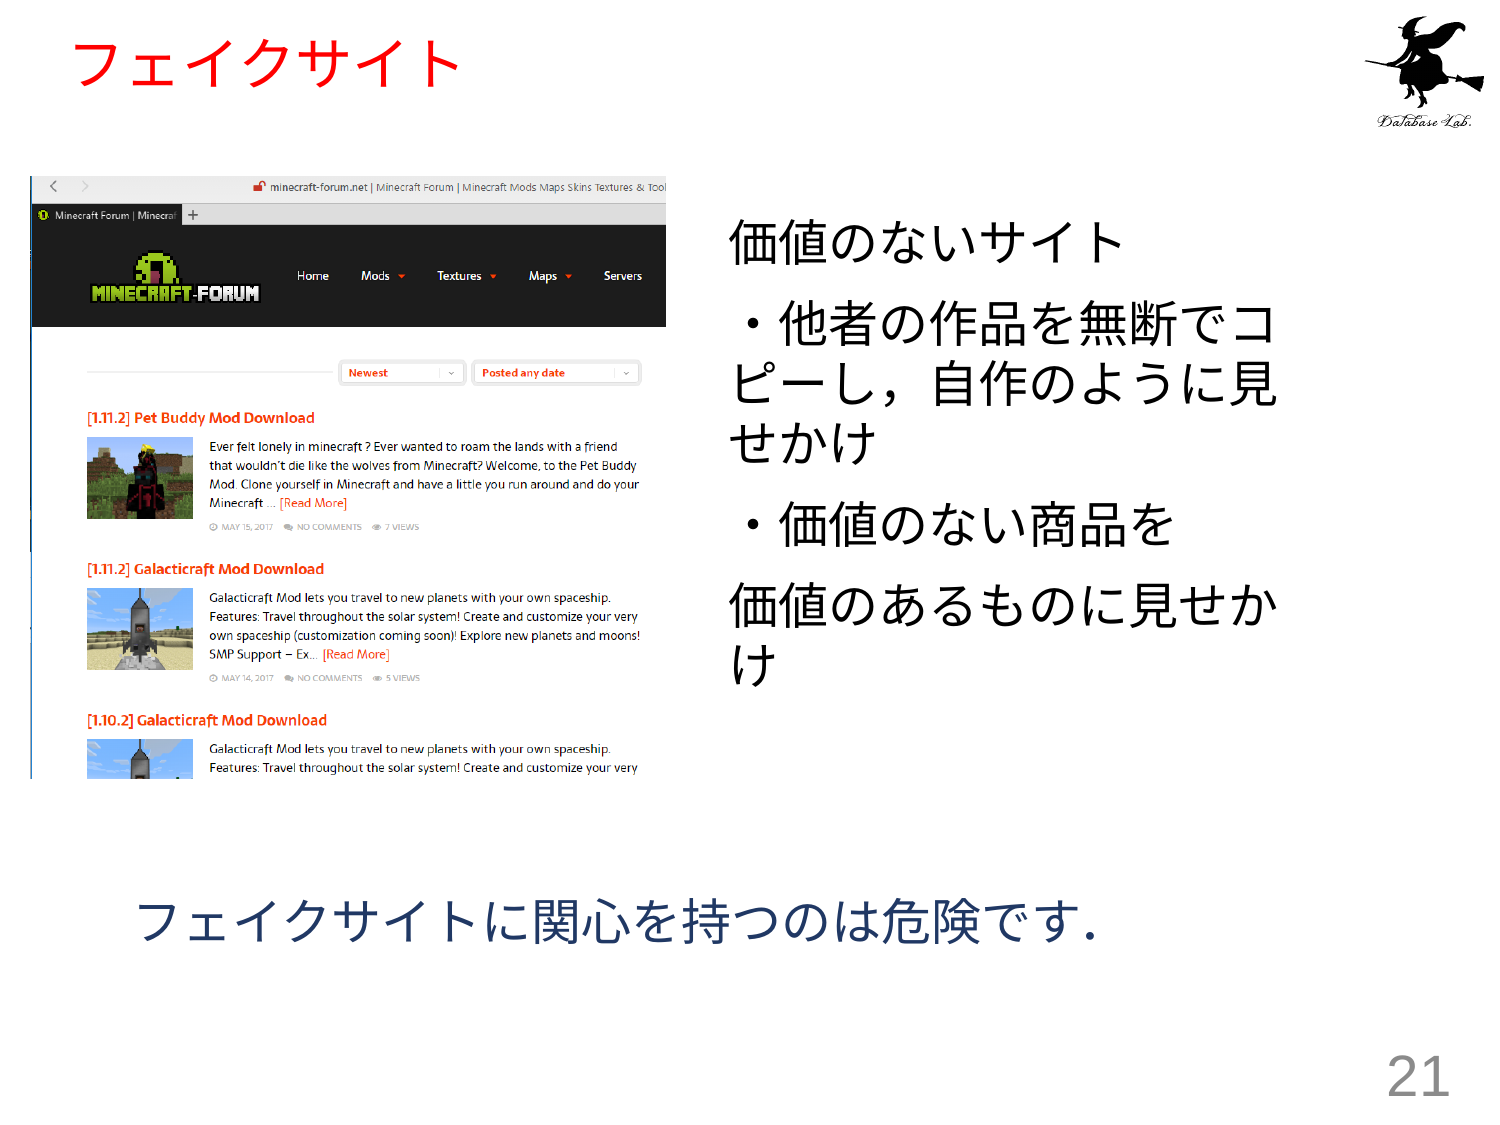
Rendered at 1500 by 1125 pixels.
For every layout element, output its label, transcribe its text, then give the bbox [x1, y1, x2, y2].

picture [1362, 14, 1486, 130]
text_box フェイクサイトに関心を持つのは危険です． [117, 882, 1145, 958]
slide_number 21 [1129, 1042, 1467, 1103]
title フェイクサイト [52, 28, 1441, 106]
picture [30, 176, 666, 779]
list 価値のないサイト ・他者の作品を無断でコピーし，自作のように見せかけ ・価値のない商品を 価値のあるものに見せかけ [713, 204, 1334, 670]
